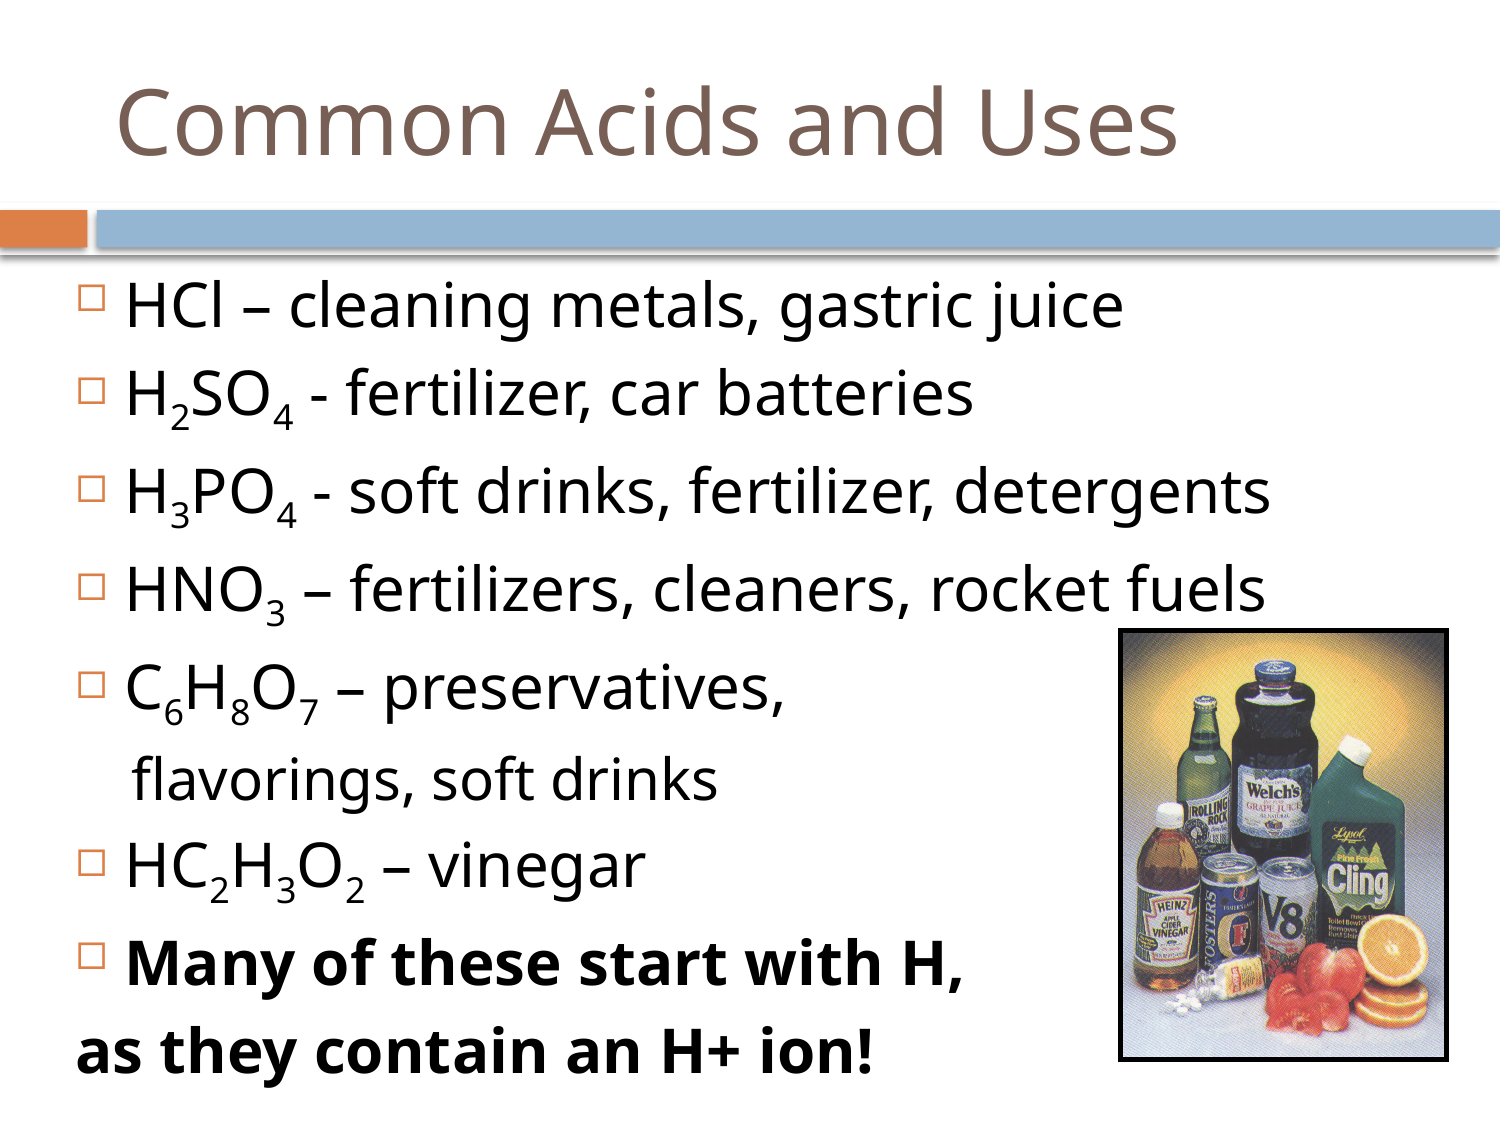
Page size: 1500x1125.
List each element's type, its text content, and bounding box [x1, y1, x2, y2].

picture [1122, 632, 1445, 1058]
title Common Acids and Uses [99, 37, 1438, 200]
list HCl – cleaning metals, gastric juice H2SO4 - fertilizer, car batteries H3PO4 - soft drinks, fertilizer, detergents HNO3 – fertilizers, cleaners, rocket fuels C6H8O7 – preservatives, flavorings, soft drinks HC2H3O2 – vinegar Many of these start with H, as they contain an H+ ion! [60, 258, 1440, 1097]
